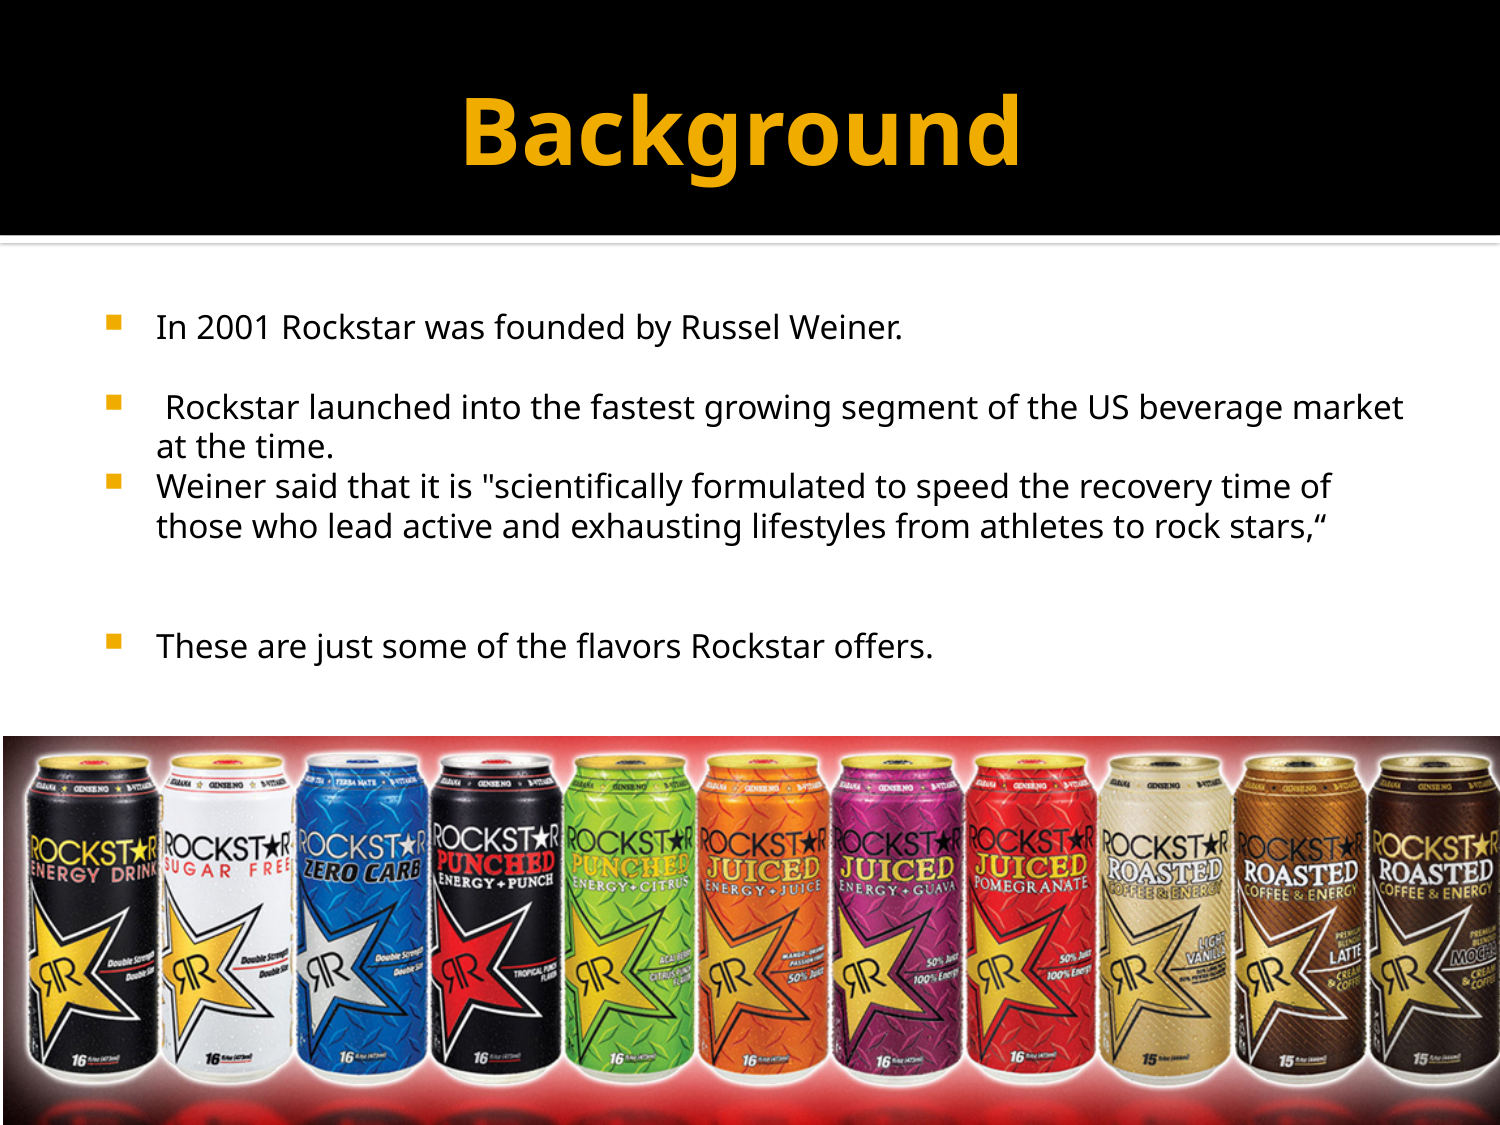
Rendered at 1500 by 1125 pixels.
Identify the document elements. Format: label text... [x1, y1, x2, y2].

picture [3, 736, 1500, 1125]
title Background [75, 25, 1425, 231]
list In 2001 Rockstar was founded by Russel Weiner. Rockstar launched into the fastest growing segment of the US beverage market at the time. Weiner said that it is "scientifically formulated to speed the recovery time of those who lead active and exhausting lifestyles from athletes to rock stars,“ These are just some of the flavors Rockstar offers. [75, 291, 1425, 734]
